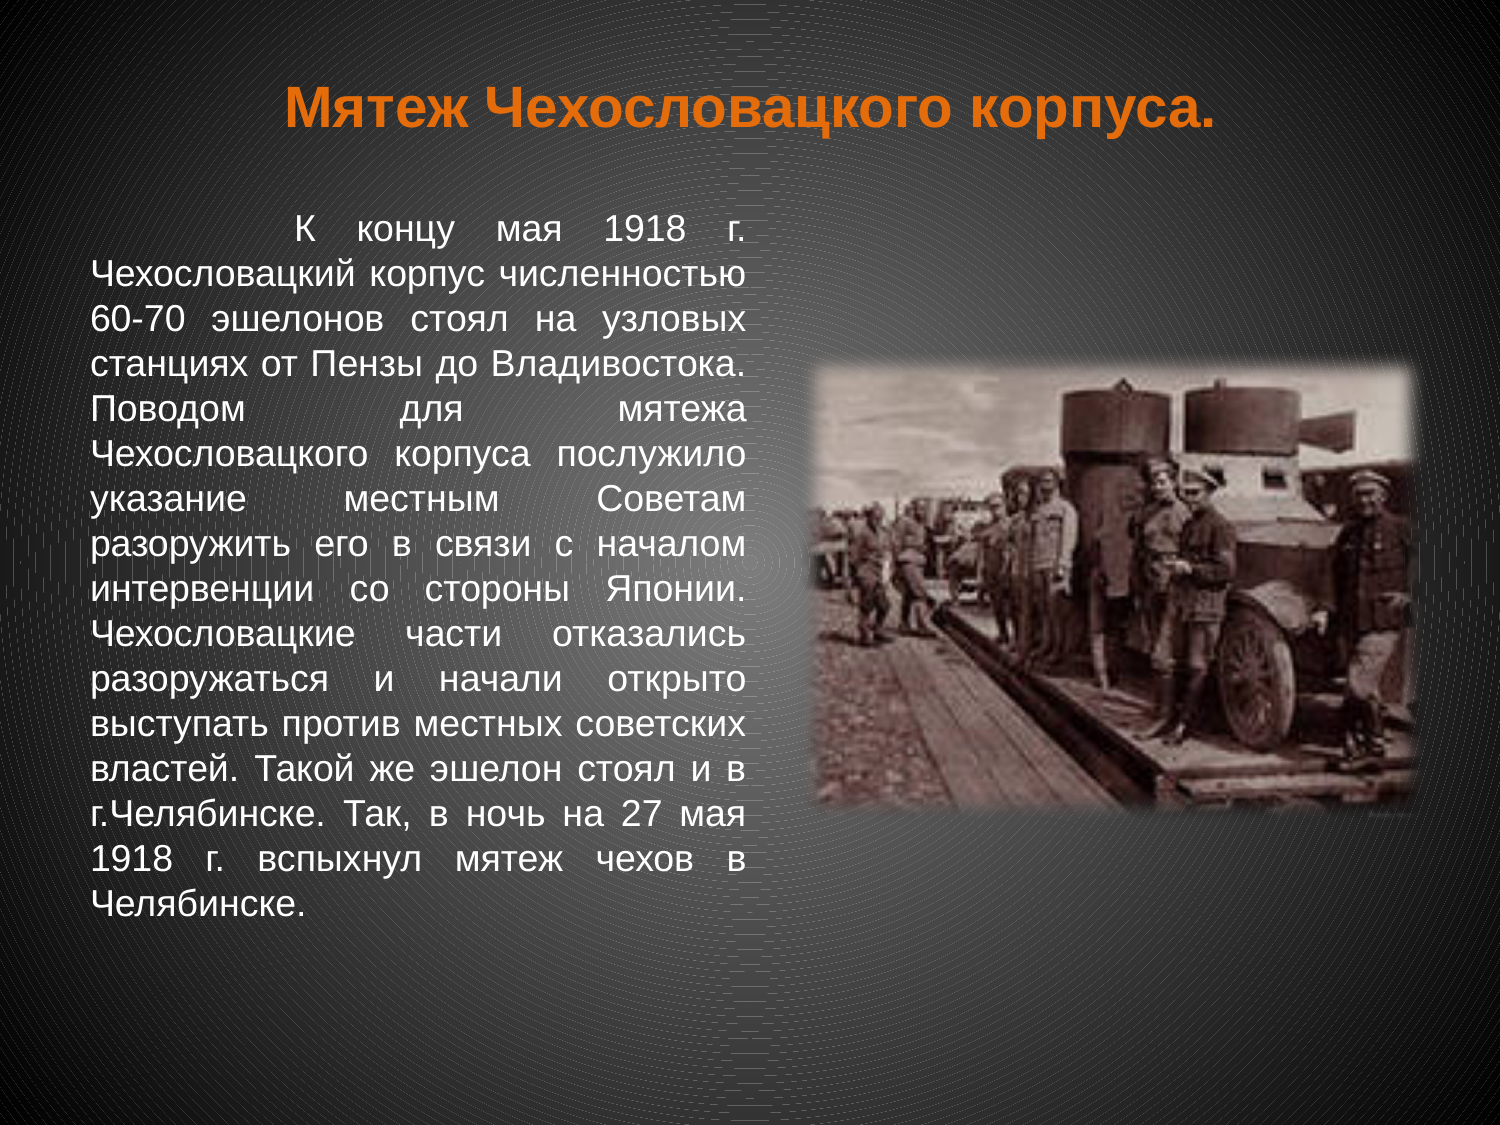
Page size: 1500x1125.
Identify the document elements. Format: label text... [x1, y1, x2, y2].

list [796, 349, 1428, 823]
title Мятеж Чехословацкого корпуса. [88, 30, 1414, 147]
list К концу мая 1918 г. Чехословацкий корпус численностью 60-70 эшелонов стоял на узловых станциях от Пензы до Владивостока. Поводом для мятежа Чехословацкого корпуса послужило указание местным Советам разоружить его в связи с началом интервенции со стороны Японии. Чехословацкие части отказались разоружаться и начали открыто выступать против местных советских властей. Такой же эшелон стоял и в г.Челябинске. Так, в ночь на 27 мая 1918 г. вспыхнул мятеж чехов в Челябинске. [75, 196, 762, 1005]
